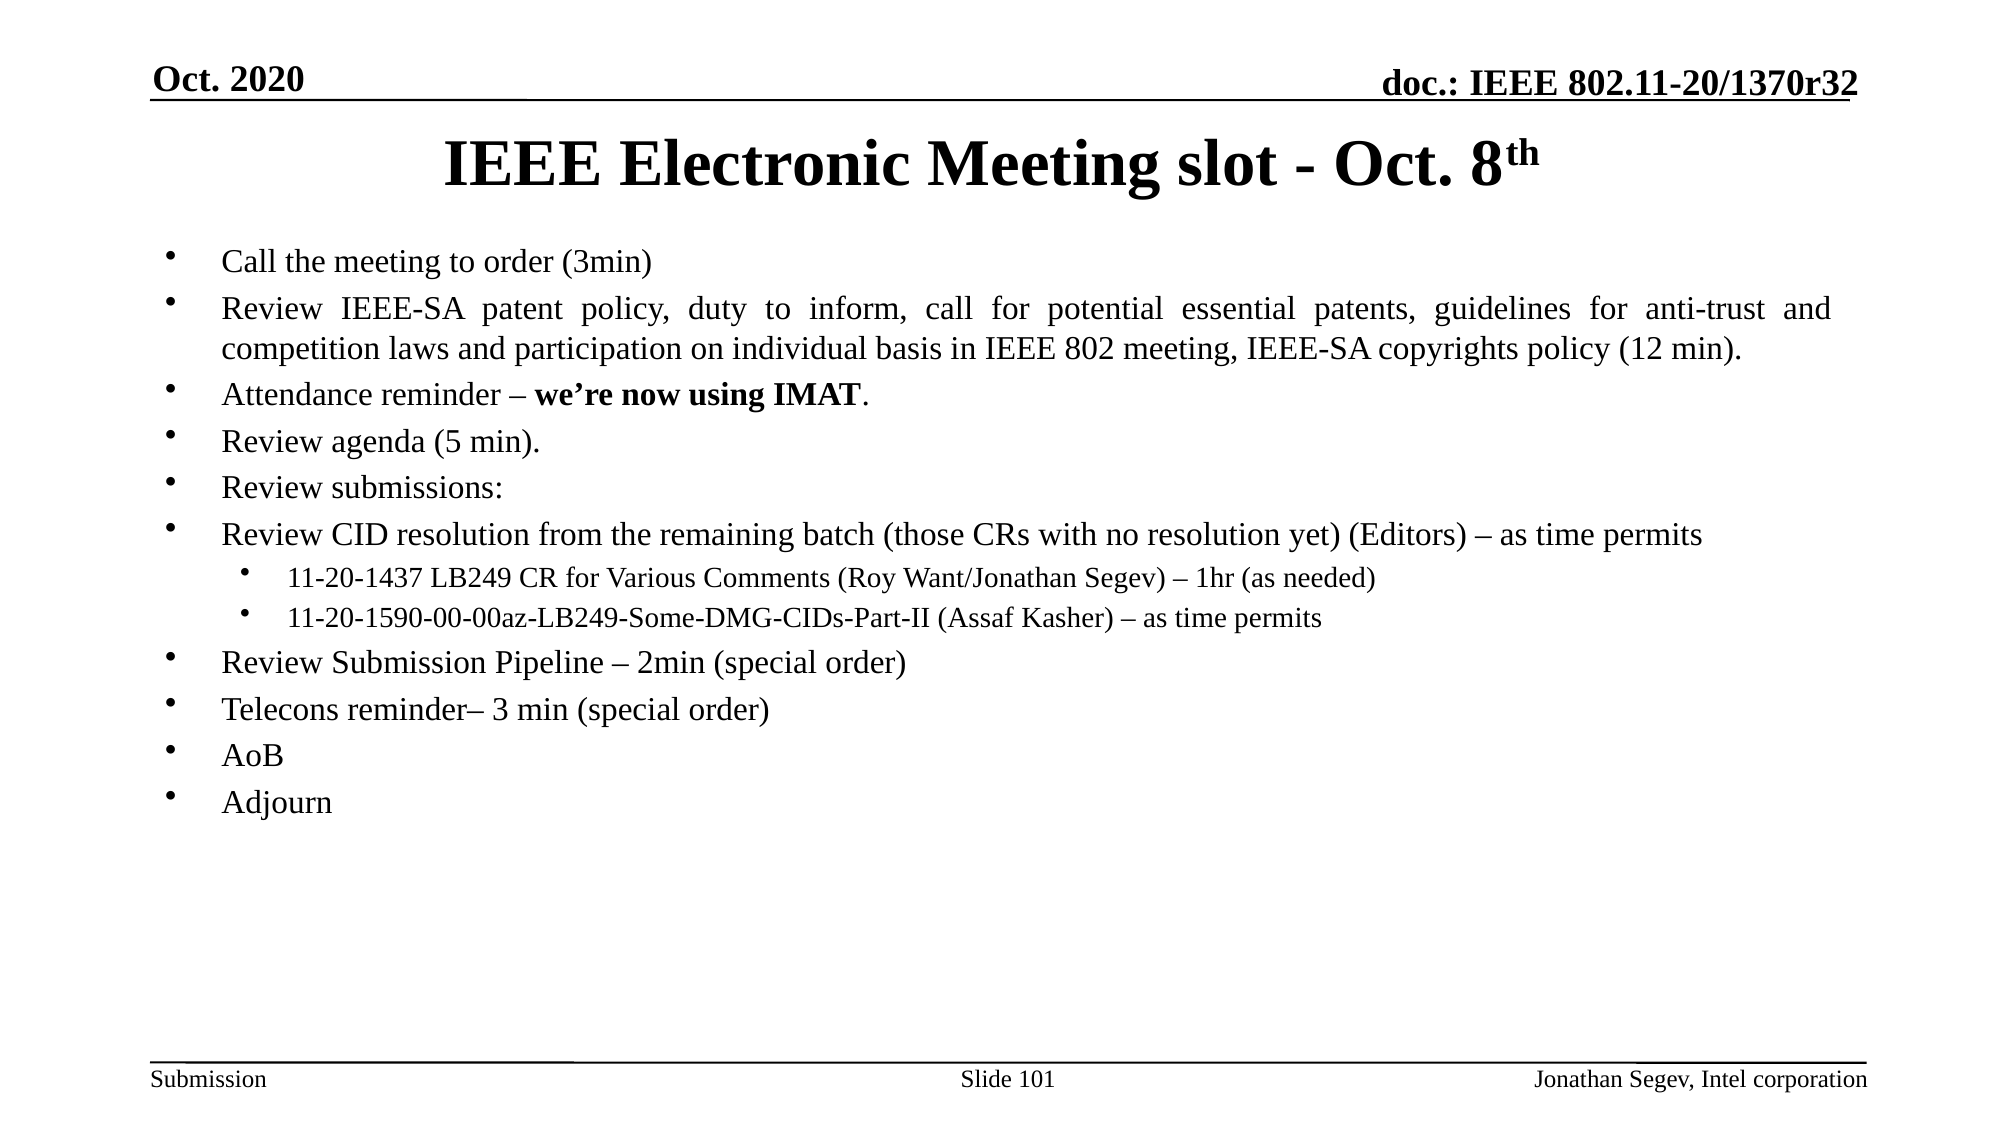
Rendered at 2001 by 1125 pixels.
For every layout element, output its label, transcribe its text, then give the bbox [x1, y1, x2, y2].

title IEEE Electronic Meeting slot - Oct. 8th [149, 112, 1850, 205]
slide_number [152, 54, 563, 100]
slide_number Slide 101 [950, 1061, 1067, 1123]
list Call the meeting to order (3min) Review IEEE-SA patent policy, duty to inform, call for potential essential patents, guidelines for anti-trust and competition laws and participation on individual basis in IEEE 802 meeting, IEEE-SA copyrights policy (12 min). Attendance reminder – we’re now using IMAT. Review agenda (5 min). Review submissions: Review CID resolution from the remaining batch (those CRs with no resolution yet) (Editors) – as time permits 11-20-1437 LB249 CR for Various Comments (Roy Want/Jonathan Segev) – 1hr (as needed) 11-20-1590-00-00az-LB249-Some-DMG-CIDs-Part-II (Assaf Kasher) – as time permits Review Submission Pipeline – 2min (special order) Telecons reminder– 3 min (special order) AoB Adjourn [149, 231, 1850, 1000]
footer Jonathan Segev, Intel corporation [1171, 1061, 1869, 1093]
